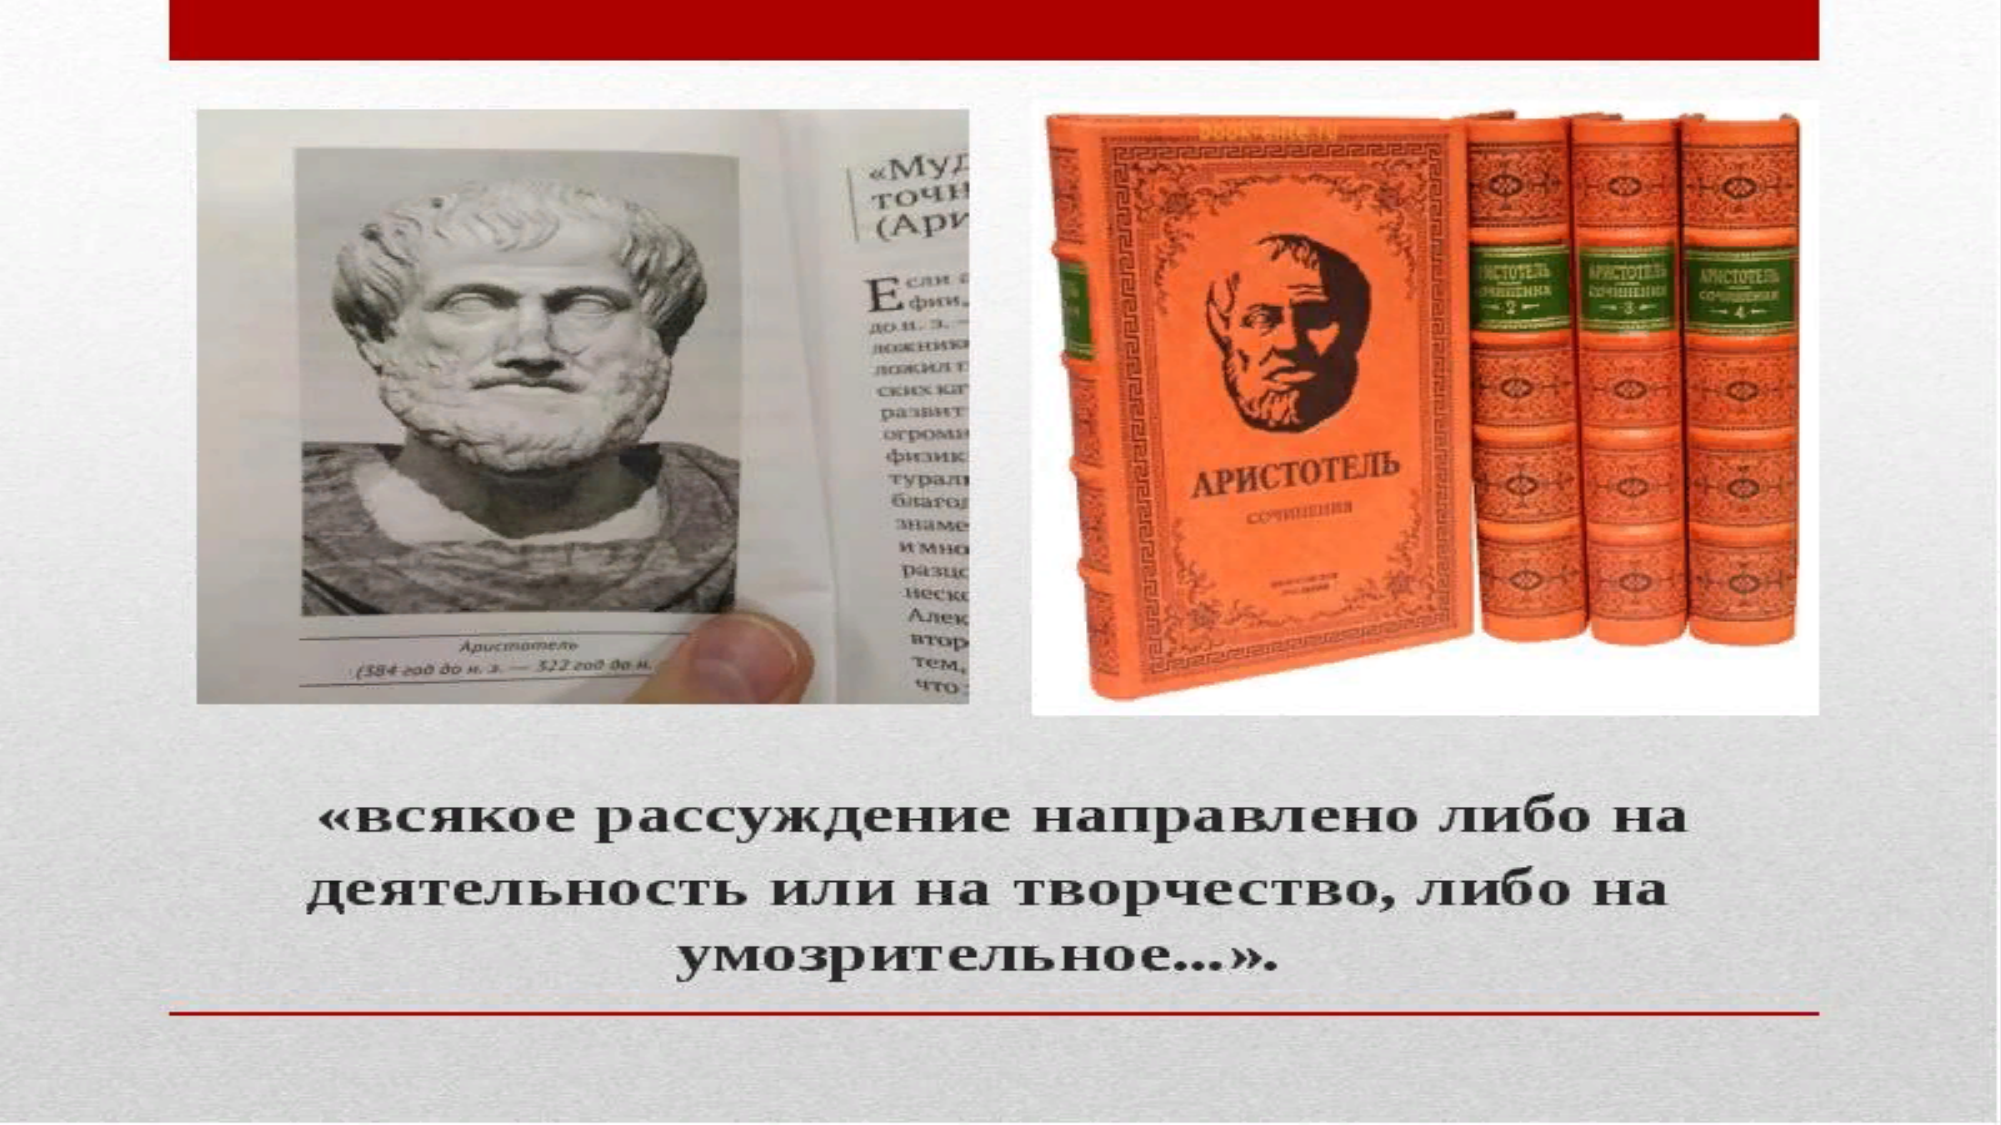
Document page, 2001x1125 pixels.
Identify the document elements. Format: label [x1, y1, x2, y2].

list [0, 0, 2000, 1125]
